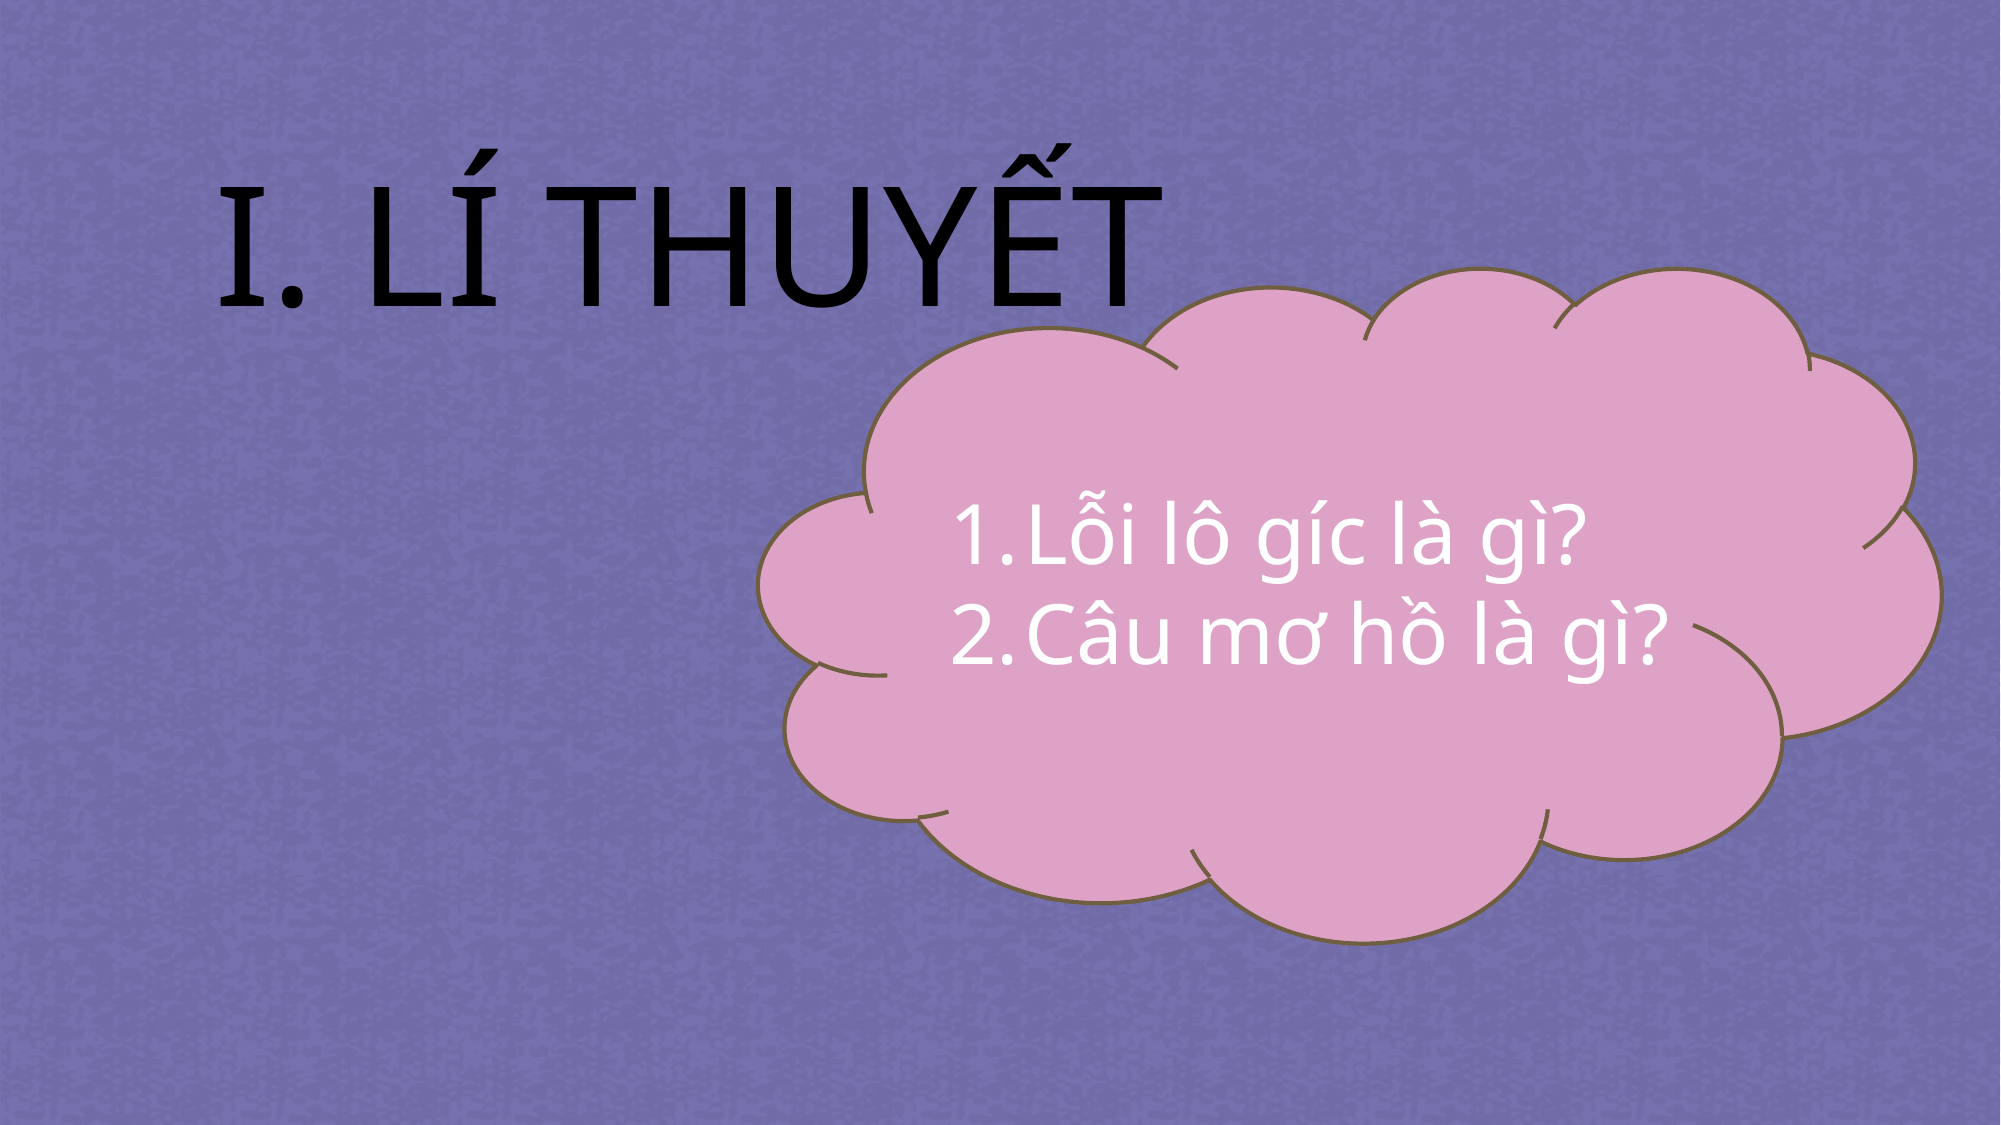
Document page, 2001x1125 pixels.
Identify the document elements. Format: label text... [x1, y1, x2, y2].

title I. LÍ THUYẾT [153, 81, 1225, 398]
text_box [1918, 521, 1944, 670]
text_box Lỗi lô gíc là gì? Câu mơ hồ là gì? [911, 466, 1918, 742]
text_box [755, 266, 1918, 946]
